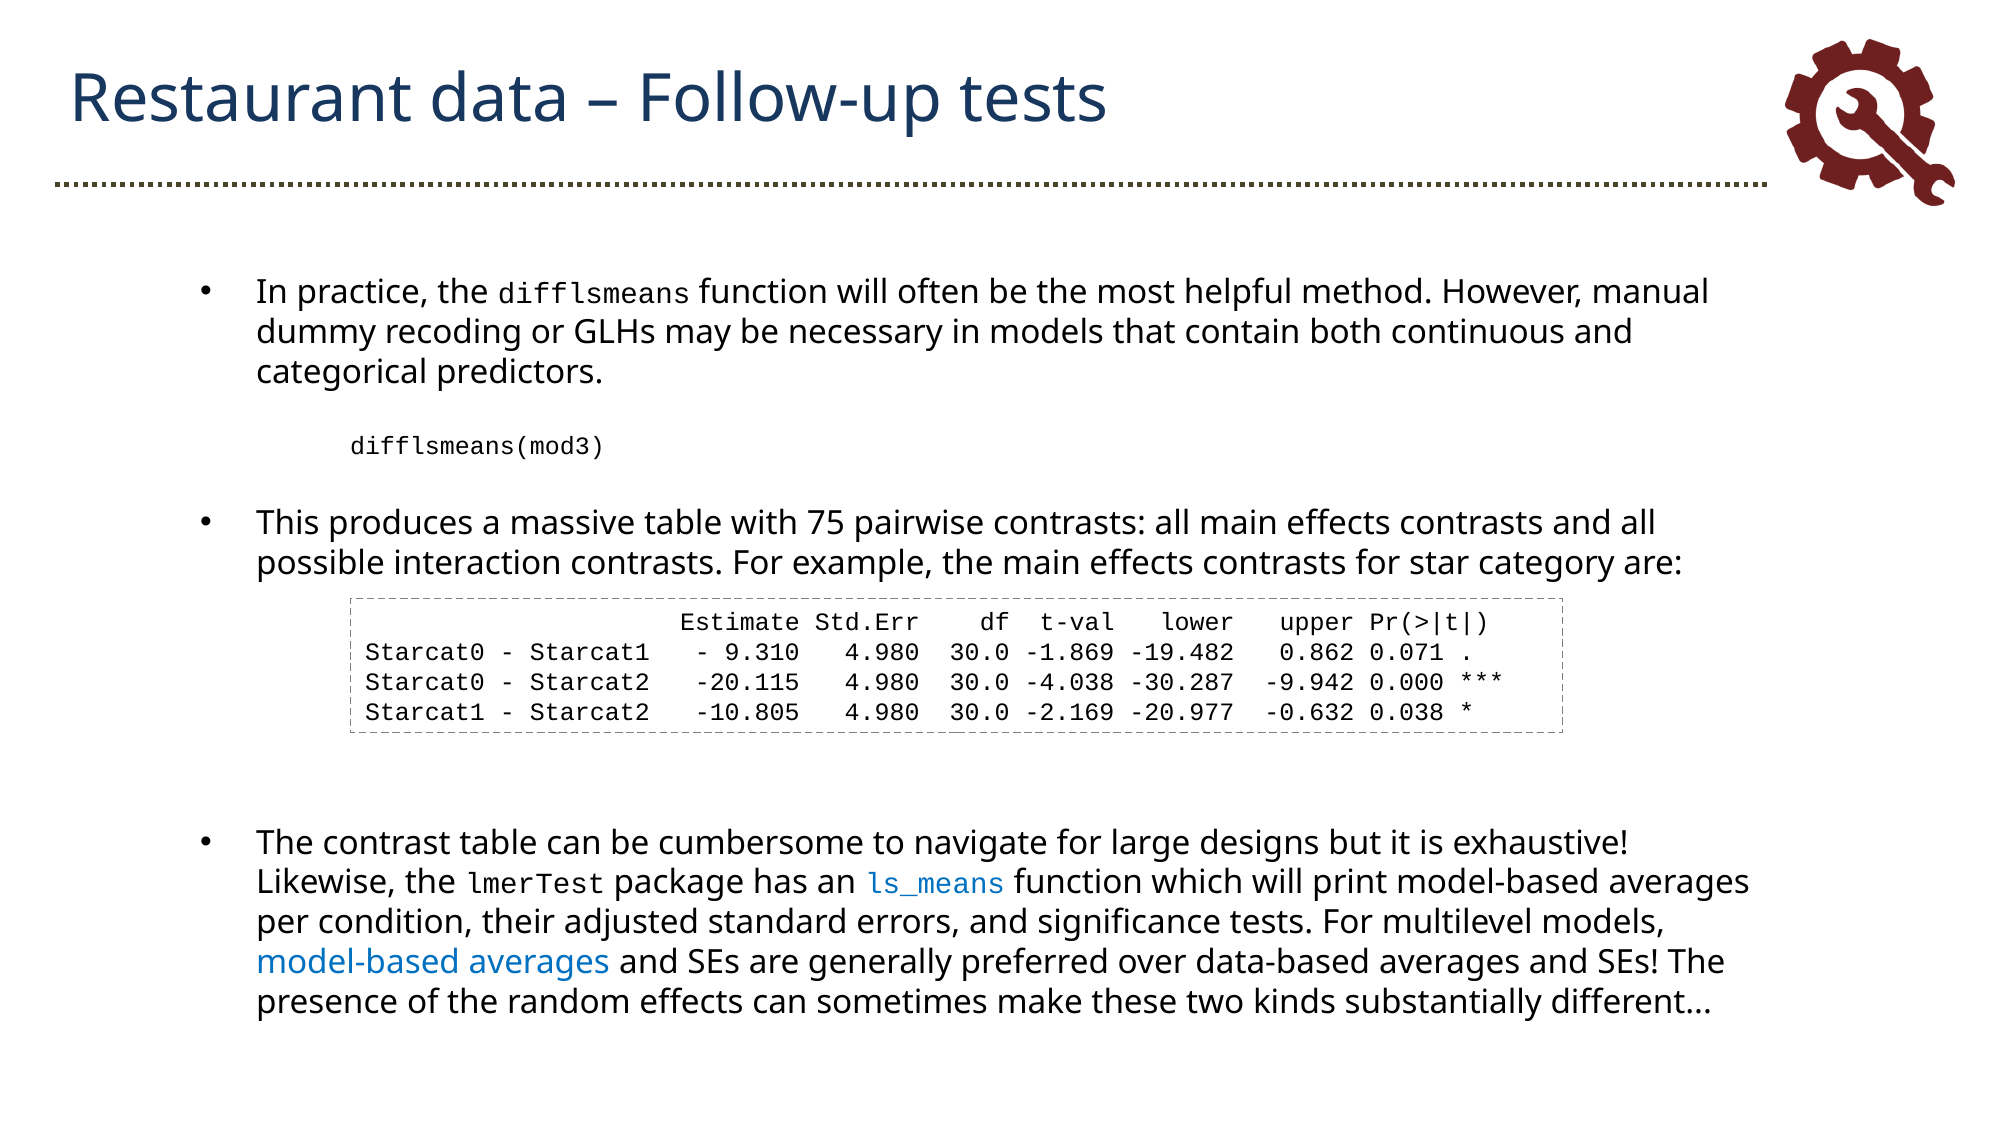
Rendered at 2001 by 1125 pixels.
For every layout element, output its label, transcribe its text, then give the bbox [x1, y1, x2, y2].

text_box Estimate Std.Err df t-val lower upper Pr(>|t|) Starcat0 - Starcat1 - 9.310 4.980 30.0 -1.869 -19.482 0.862 0.071 . Starcat0 - Starcat2 -20.115 4.980 30.0 -4.038 -30.287 -9.942 0.000 *** Starcat1 - Starcat2 -10.805 4.980 30.0 -2.169 -20.977 -0.632 0.038 * [350, 598, 1563, 733]
list In practice, the difflsmeans function will often be the most helpful method. However, manual dummy recoding or GLHs may be necessary in models that contain both continuous and categorical predictors. difflsmeans(mod3) This produces a massive table with 75 pairwise contrasts: all main effects contrasts and all possible interaction contrasts. For example, the main effects contrasts for star category are: The contrast table can be cumbersome to navigate for large designs but it is exhaustive! Likewise, the lmerTest package has an ls_means function which will print model-based averages per condition, their adjusted standard errors, and significance tests. For multilevel models, model-based averages and SEs are generally preferred over data-based averages and SEs! The presence of the random effects can sometimes make these two kinds substantially different... [184, 262, 1792, 1071]
text_box Restaurant data – Follow-up tests [55, 47, 1774, 143]
picture [1779, 31, 1961, 213]
